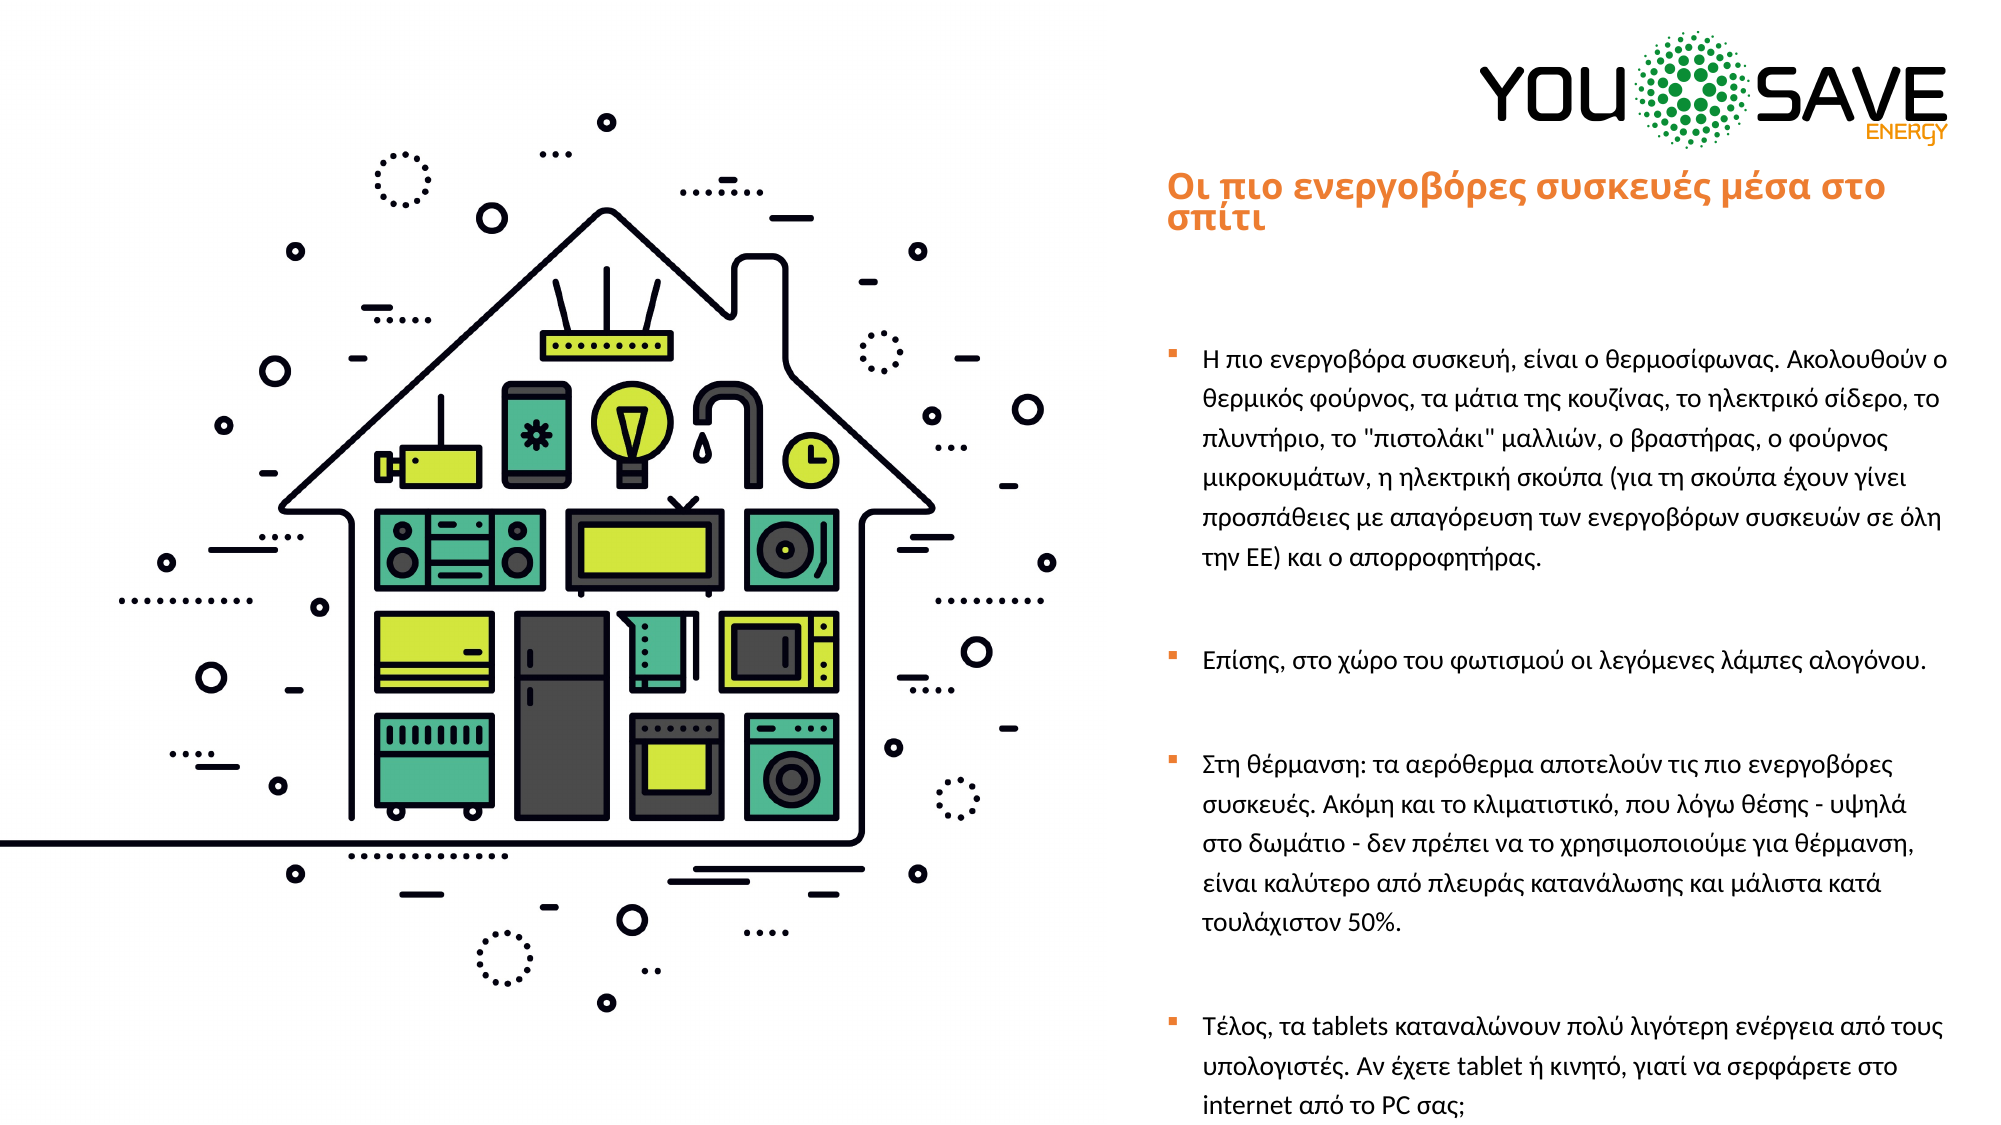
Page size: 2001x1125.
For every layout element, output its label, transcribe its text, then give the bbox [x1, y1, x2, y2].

list Οι πιο ενεργοβόρες συσκευές μέσα στο σπίτι Η πιο ενεργοβόρα συσκευή, είναι ο θερμοσίφωνας. Ακολουθούν ο θερμικός φούρνος, τα μάτια της κουζίνας, το ηλεκτρικό σίδερο, το πλυντήριο, το "πιστολάκι" μαλλιών, ο βραστήρας, ο φούρνος μικροκυμάτων, η ηλεκτρική σκούπα (για τη σκούπα έχουν γίνει προσπάθειες με απαγόρευση των ενεργοβόρων συσκευών σε όλη την ΕΕ) και ο απορροφητήρας. Επίσης, στο χώρο του φωτισμού οι λεγόμενες λάμπες αλογόνου. Στη θέρμανση: τα αερόθερμα αποτελούν τις πιο ενεργοβόρες συσκευές. Ακόμη και το κλιματιστικό, που λόγω θέσης - υψηλά στο δωμάτιο - δεν πρέπει να το χρησιμοποιούμε για θέρμανση, είναι καλύτερο από πλευράς κατανάλωσης και μάλιστα κατά τουλάχιστον 50%. Τέλος, τα tablets καταναλώνουν πολύ λιγότερη ενέργεια από τους υπολογιστές. Αν έχετε tablet ή κινητό, γιατί να σερφάρετε στο internet από το PC σας; [1151, 167, 1964, 1125]
picture [0, 2, 1107, 1125]
picture [1448, 20, 1988, 180]
